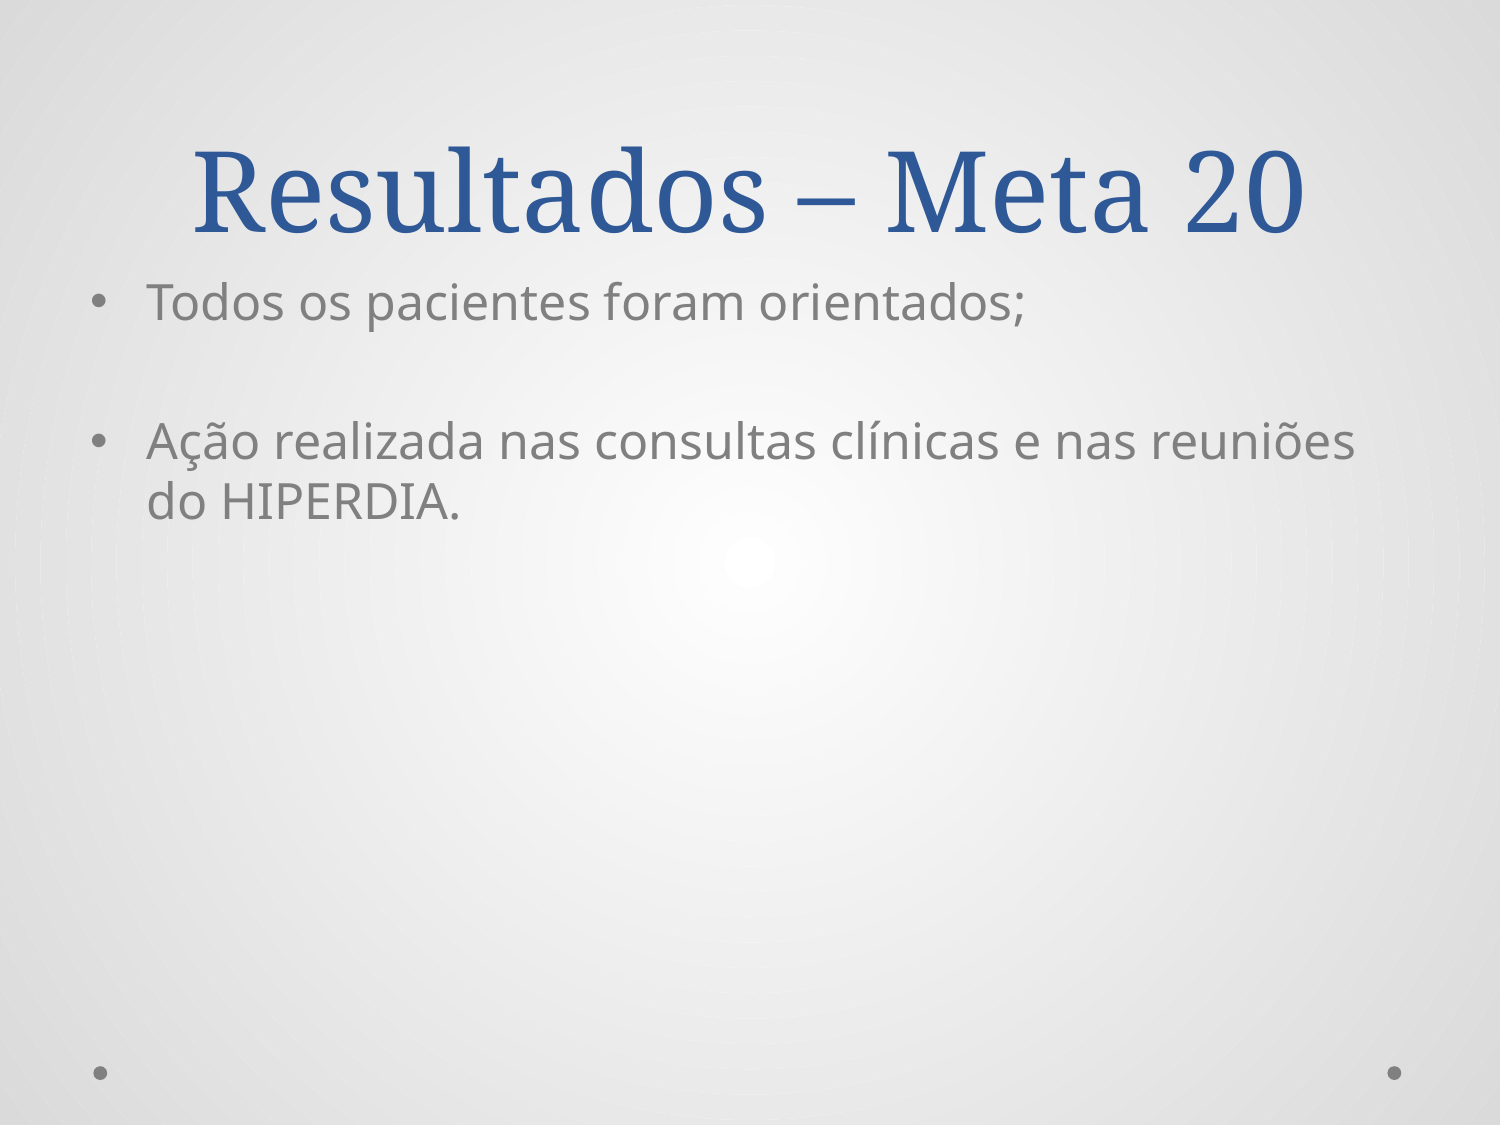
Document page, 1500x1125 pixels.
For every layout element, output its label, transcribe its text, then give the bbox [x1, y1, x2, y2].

title Resultados – Meta 20 [75, 0, 1425, 262]
list Todos os pacientes foram orientados; Ação realizada nas consultas clínicas e nas reuniões do HIPERDIA. [75, 262, 1425, 1005]
